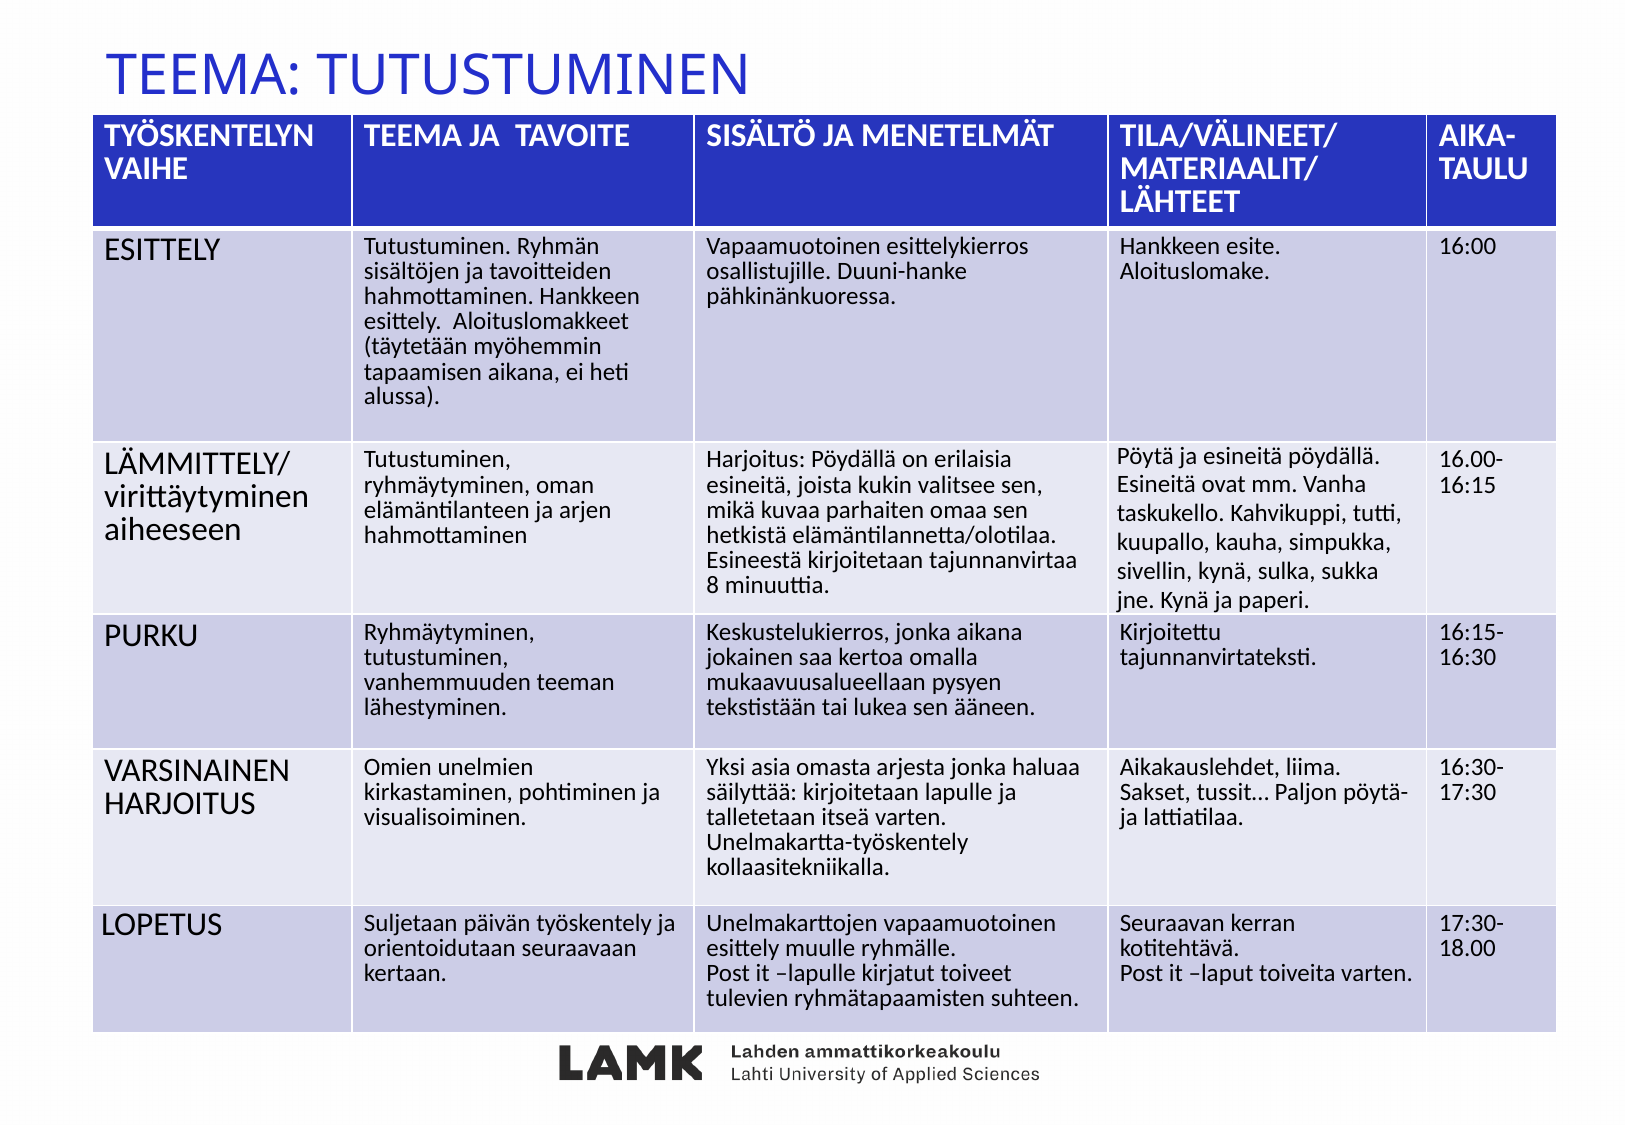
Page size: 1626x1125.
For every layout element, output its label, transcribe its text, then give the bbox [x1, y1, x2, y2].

table_cell VARSINAINEN HARJOITUS [93, 750, 351, 905]
table_cell Hankkeen esite. Aloituslomake. [1109, 231, 1426, 441]
table_cell Tutustuminen, ryhmäytyminen, oman elämäntilanteen ja arjen hahmottaminen [353, 443, 693, 613]
table_cell PURKU [93, 615, 351, 748]
table_header SISÄLTÖ JA MENETELMÄT [695, 115, 1107, 226]
table_cell Vapaamuotoinen esittelykierros osallistujille. Duuni-hanke pähkinänkuoressa. [695, 231, 1107, 441]
picture [0, 0, 1626, 1125]
table_cell Unelmakarttojen vapaamuotoinen esittely muulle ryhmälle. Post it –lapulle kirjatut toiveet tulevien ryhmätapaamisten suhteen. [695, 906, 1107, 1032]
table_cell Suljetaan päivän työskentely ja orientoidutaan seuraavaan kertaan. [353, 906, 693, 1032]
table_cell 16.00-16:15 [1427, 443, 1556, 613]
table_cell Kirjoitettu tajunnanvirtateksti. [1109, 615, 1426, 748]
table_cell Aikakauslehdet, liima. Sakset, tussit… Paljon pöytä- ja lattiatilaa. [1109, 750, 1426, 905]
table_cell Omien unelmien kirkastaminen, pohtiminen ja visualisoiminen. [353, 750, 693, 905]
table_cell ESITTELY [93, 231, 351, 441]
table_cell 16:15-16:30 [1427, 615, 1556, 748]
table_cell Keskustelukierros, jonka aikana jokainen saa kertoa omalla mukaavuusalueellaan pysyen tekstistään tai lukea sen ääneen. [695, 615, 1107, 748]
table_cell 17:30-18.00 [1427, 906, 1556, 1032]
table_cell Yksi asia omasta arjesta jonka haluaa säilyttää: kirjoitetaan lapulle ja talletetaan itseä varten. Unelmakartta-työskentely kollaasitekniikalla. [695, 750, 1107, 905]
table_cell Ryhmäytyminen, tutustuminen, vanhemmuuden teeman lähestyminen. [353, 615, 693, 748]
table_header TYÖSKENTELYN VAIHE [93, 115, 351, 226]
table_cell LÄMMITTELY/ virittäytyminen aiheeseen [93, 443, 351, 613]
table_header AIKA-TAULU [1427, 115, 1556, 226]
table_cell LOPETUS [93, 906, 351, 1032]
table_cell 16:00 [1427, 231, 1556, 441]
table_cell Pöytä ja esineitä pöydällä. Esineitä ovat mm. Vanha taskukello. Kahvikuppi, tutti, kuupallo, kauha, simpukka, sivellin, kynä, sulka, sukka jne. Kynä ja paperi. [1109, 443, 1426, 613]
title TEEMA: TUTUSTUMINEN [90, 29, 1515, 114]
table_cell Tutustuminen. Ryhmän sisältöjen ja tavoitteiden hahmottaminen. Hankkeen esittely. Aloituslomakkeet (täytetään myöhemmin tapaamisen aikana, ei heti alussa). [353, 231, 693, 441]
table_cell Seuraavan kerran kotitehtävä. Post it –laput toiveita varten. [1109, 906, 1426, 1032]
table_cell 16:30-17:30 [1427, 750, 1556, 905]
table_header TEEMA JA TAVOITE [353, 115, 693, 226]
table_cell Harjoitus: Pöydällä on erilaisia esineitä, joista kukin valitsee sen, mikä kuvaa parhaiten omaa sen hetkistä elämäntilannetta/olotilaa. Esineestä kirjoitetaan tajunnanvirtaa 8 minuuttia. [695, 443, 1107, 613]
table_header TILA/VÄLINEET/ MATERIAALIT/ LÄHTEET [1109, 115, 1426, 226]
